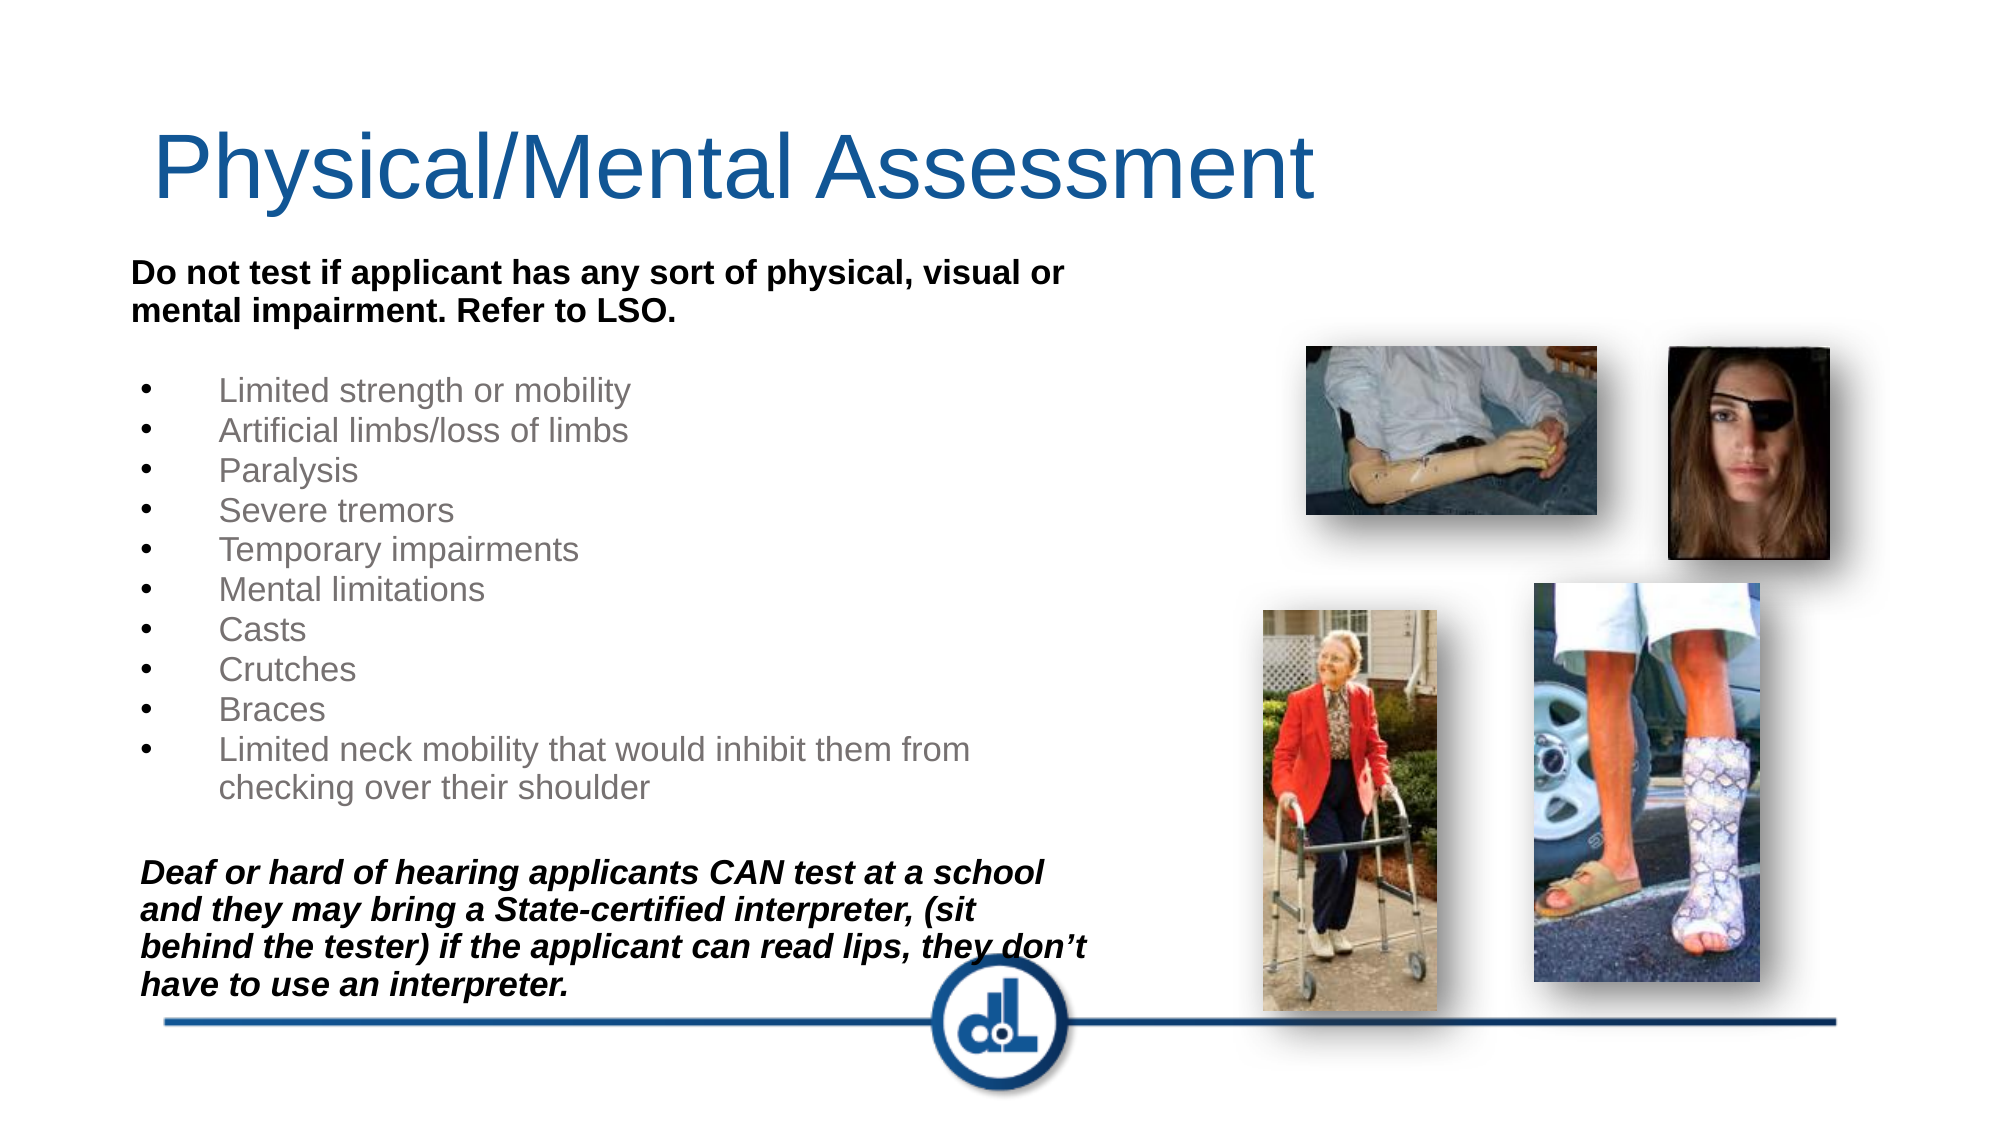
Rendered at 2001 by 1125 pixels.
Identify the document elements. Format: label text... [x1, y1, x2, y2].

picture [1668, 346, 1830, 560]
list Do not test if applicant has any sort of physical, visual or mental impairment. Refer to LSO. Limited strength or mobility Artificial limbs/loss of limbs Paralysis Severe tremors Temporary impairments Mental limitations Casts Crutches Braces Limited neck mobility that would inhibit them from checking over their shoulder Deaf or hard of hearing applicants CAN test at a school and they may bring a State-certified interpreter, (sit behind the tester) if the applicant can read lips, they don’t have to use an interpreter. [106, 247, 1110, 1028]
picture [137, 583, 1863, 1107]
picture [1306, 346, 1597, 515]
title Physical/Mental Assessment [137, 59, 1863, 278]
